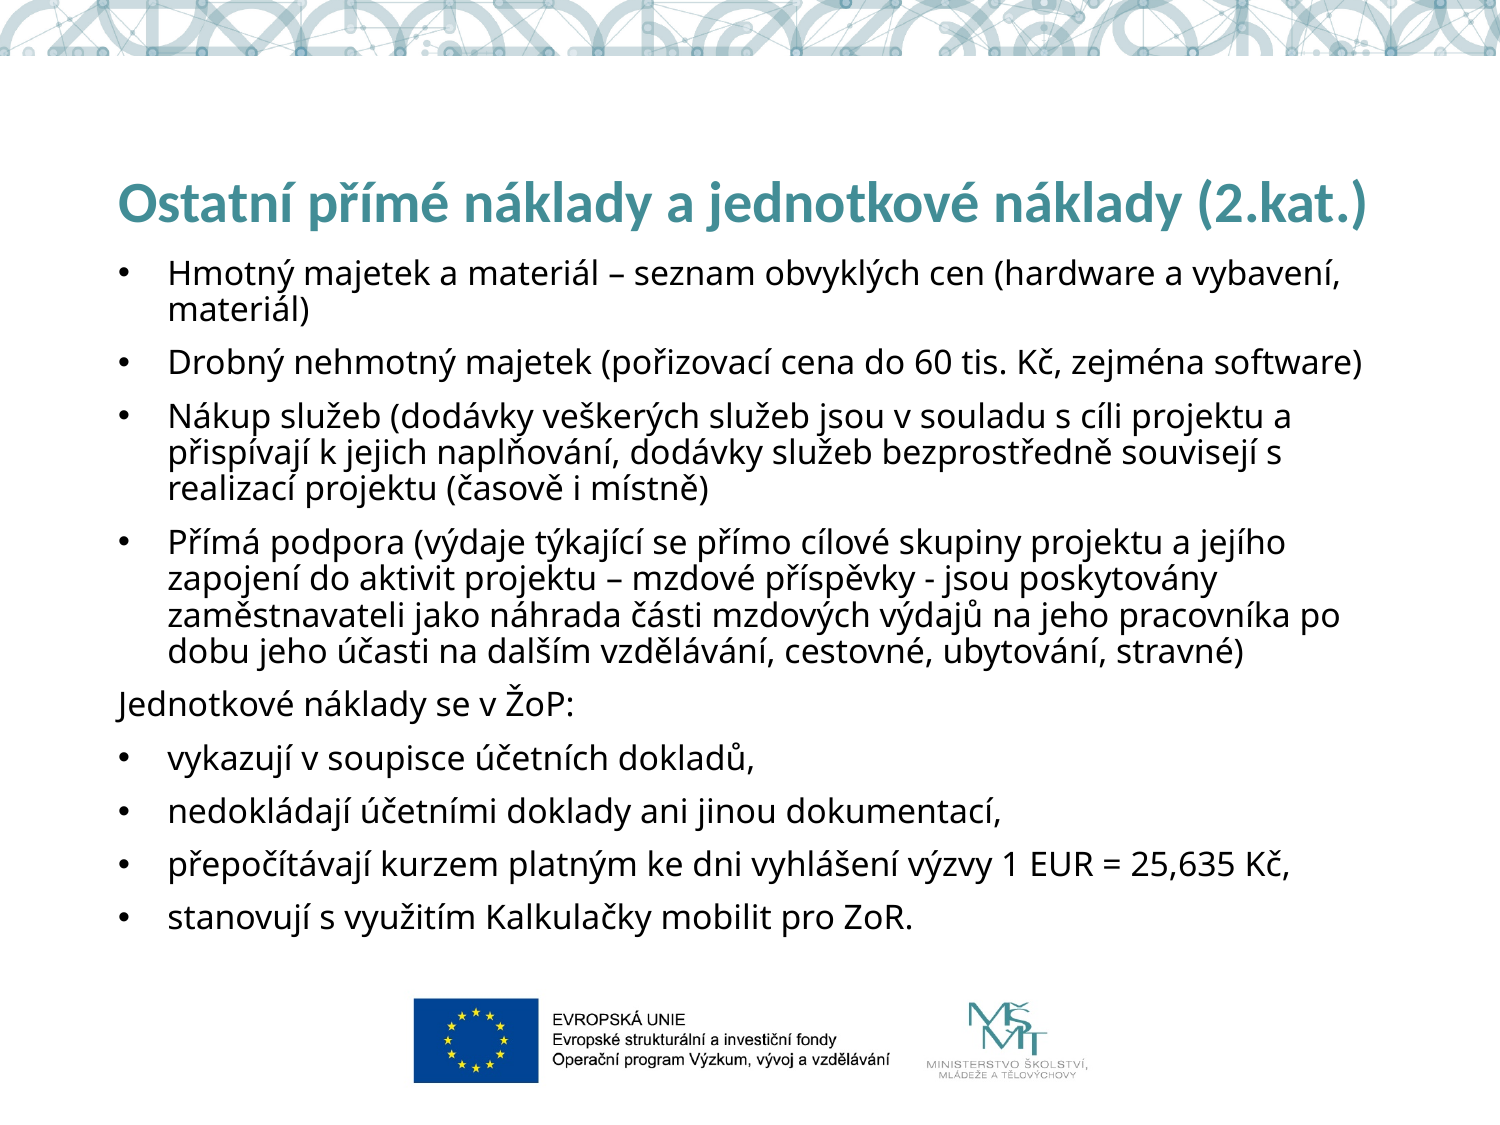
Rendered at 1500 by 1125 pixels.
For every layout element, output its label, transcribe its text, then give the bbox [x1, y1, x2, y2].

picture [0, 0, 1500, 56]
list Hmotný majetek a materiál – seznam obvyklých cen (hardware a vybavení, materiál) Drobný nehmotný majetek (pořizovací cena do 60 tis. Kč, zejména software) Nákup služeb (dodávky veškerých služeb jsou v souladu s cíli projektu a přispívají k jejich naplňování, dodávky služeb bezprostředně souvisejí s realizací projektu (časově i místně) Přímá podpora (výdaje týkající se přímo cílové skupiny projektu a jejího zapojení do aktivit projektu – mzdové příspěvky - jsou poskytovány zaměstnavateli jako náhrada části mzdových výdajů na jeho pracovníka po dobu jeho účasti na dalším vzdělávání, cestovné, ubytování, stravné) Jednotkové náklady se v ŽoP: vykazují v soupisce účetních dokladů, nedokládají účetními doklady ani jinou dokumentací, přepočítávají kurzem platným ke dni vyhlášení výzvy 1 EUR = 25,635 Kč, stanovují s využitím Kalkulačky mobilit pro ZoR. [103, 248, 1397, 957]
picture [371, 957, 1129, 1125]
title Ostatní přímé náklady a jednotkové náklady (2.kat.) [103, 129, 1397, 248]
